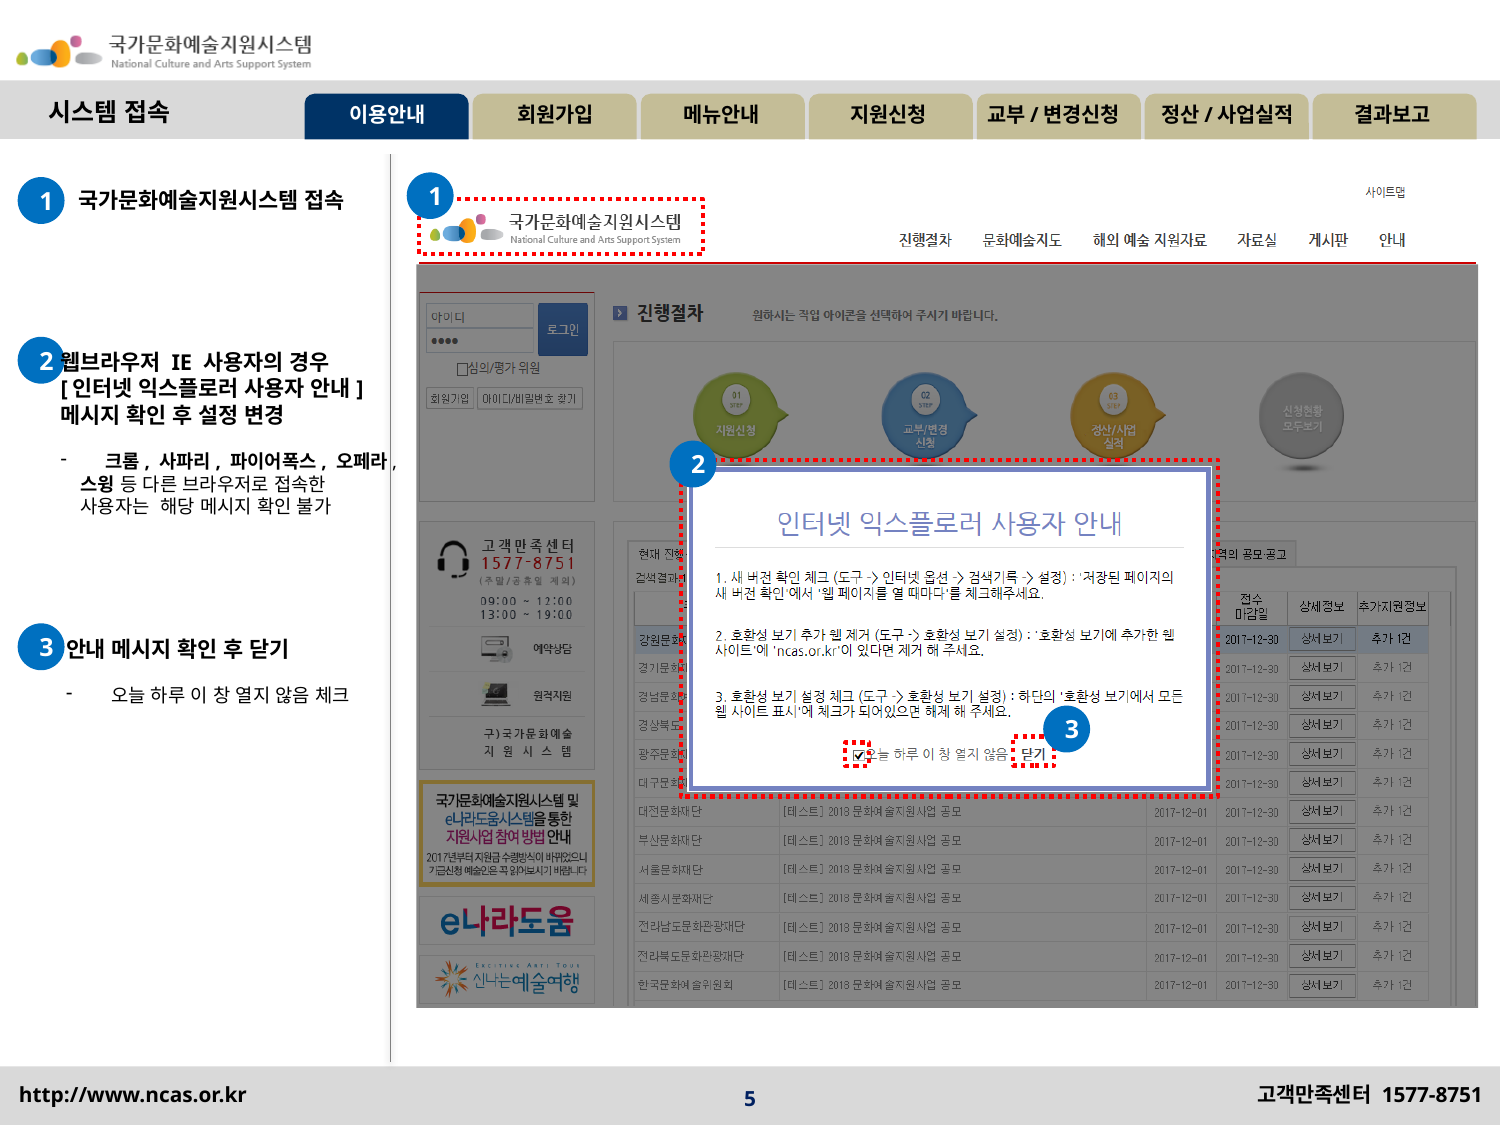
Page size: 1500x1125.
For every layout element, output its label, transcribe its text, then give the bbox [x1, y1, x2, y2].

text_box 3 [15, 621, 58, 673]
text_box 안내 메시지 확인 후 닫기 오늘 하루 이 창 열지 않음 체크 [51, 627, 365, 714]
text_box 1 [15, 174, 63, 227]
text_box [407, 179, 1482, 1009]
picture [6, 24, 324, 77]
text_box 웹브라우저 IE 사용자의 경우 [인터넷 익스플로러 사용자 안내] 메시지 확인 후 설정 변경 크롬, 사파리, 파이어폭스, 오페라, 스윙 등 다른 브라우저로 접속한 사용자는 해당 메시지 확인 불가 [45, 341, 402, 525]
text_box 1 [411, 170, 449, 178]
text_box 2 [15, 334, 58, 386]
text_box 국가문화예술지원시스템 접속 [63, 179, 396, 221]
text_box 시스템 접속 [34, 89, 193, 135]
